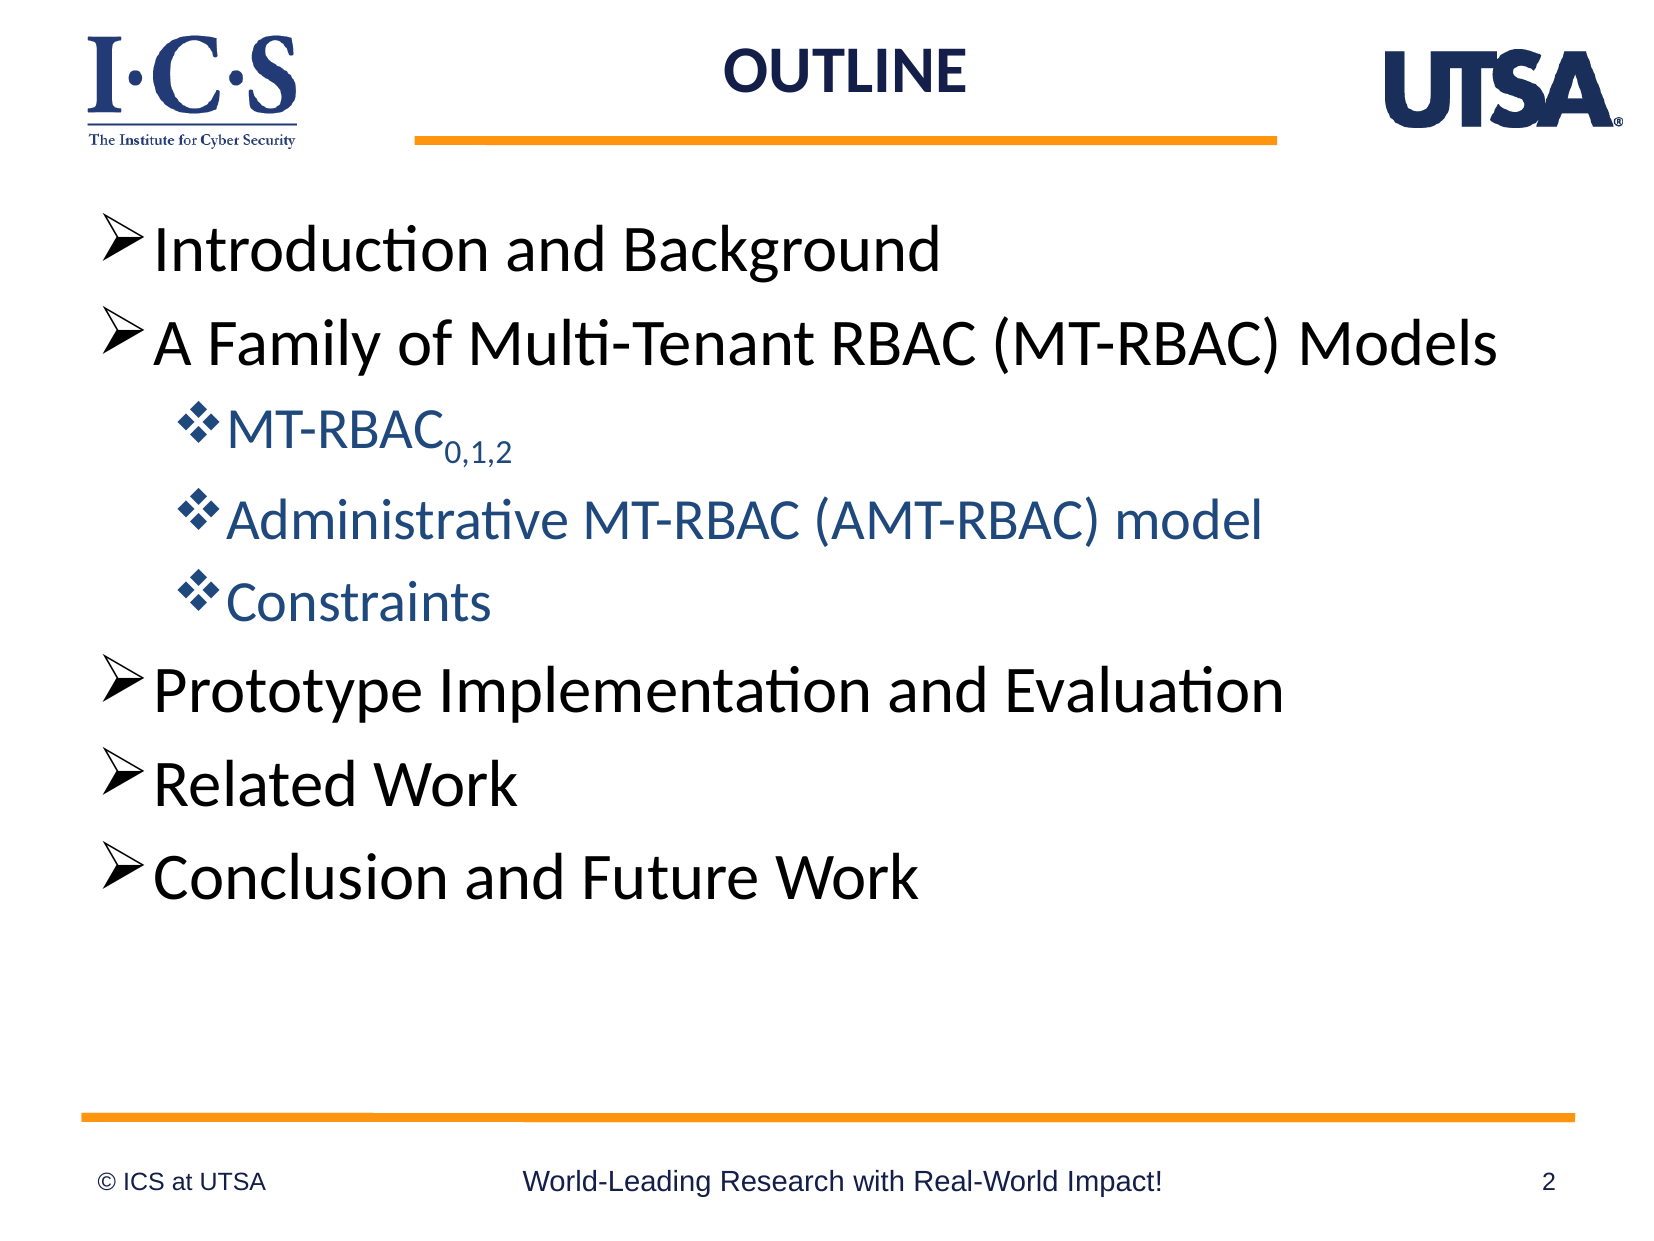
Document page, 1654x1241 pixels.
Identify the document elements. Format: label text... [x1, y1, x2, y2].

title OUTLINE [377, 9, 1315, 123]
slide_number © ICS at UTSA [82, 1147, 469, 1214]
list Introduction and Background A Family of Multi-Tenant RBAC (MT-RBAC) Models MT-RBAC0,1,2 Administrative MT-RBAC (AMT-RBAC) model Constraints Prototype Implementation and Evaluation Related Work Conclusion and Future Work [82, 197, 1572, 1071]
slide_number 2 [1215, 1147, 1572, 1214]
picture [1385, 49, 1623, 128]
footer World-Leading Research with Real-World Impact! [501, 1147, 1186, 1214]
picture [84, 17, 299, 151]
